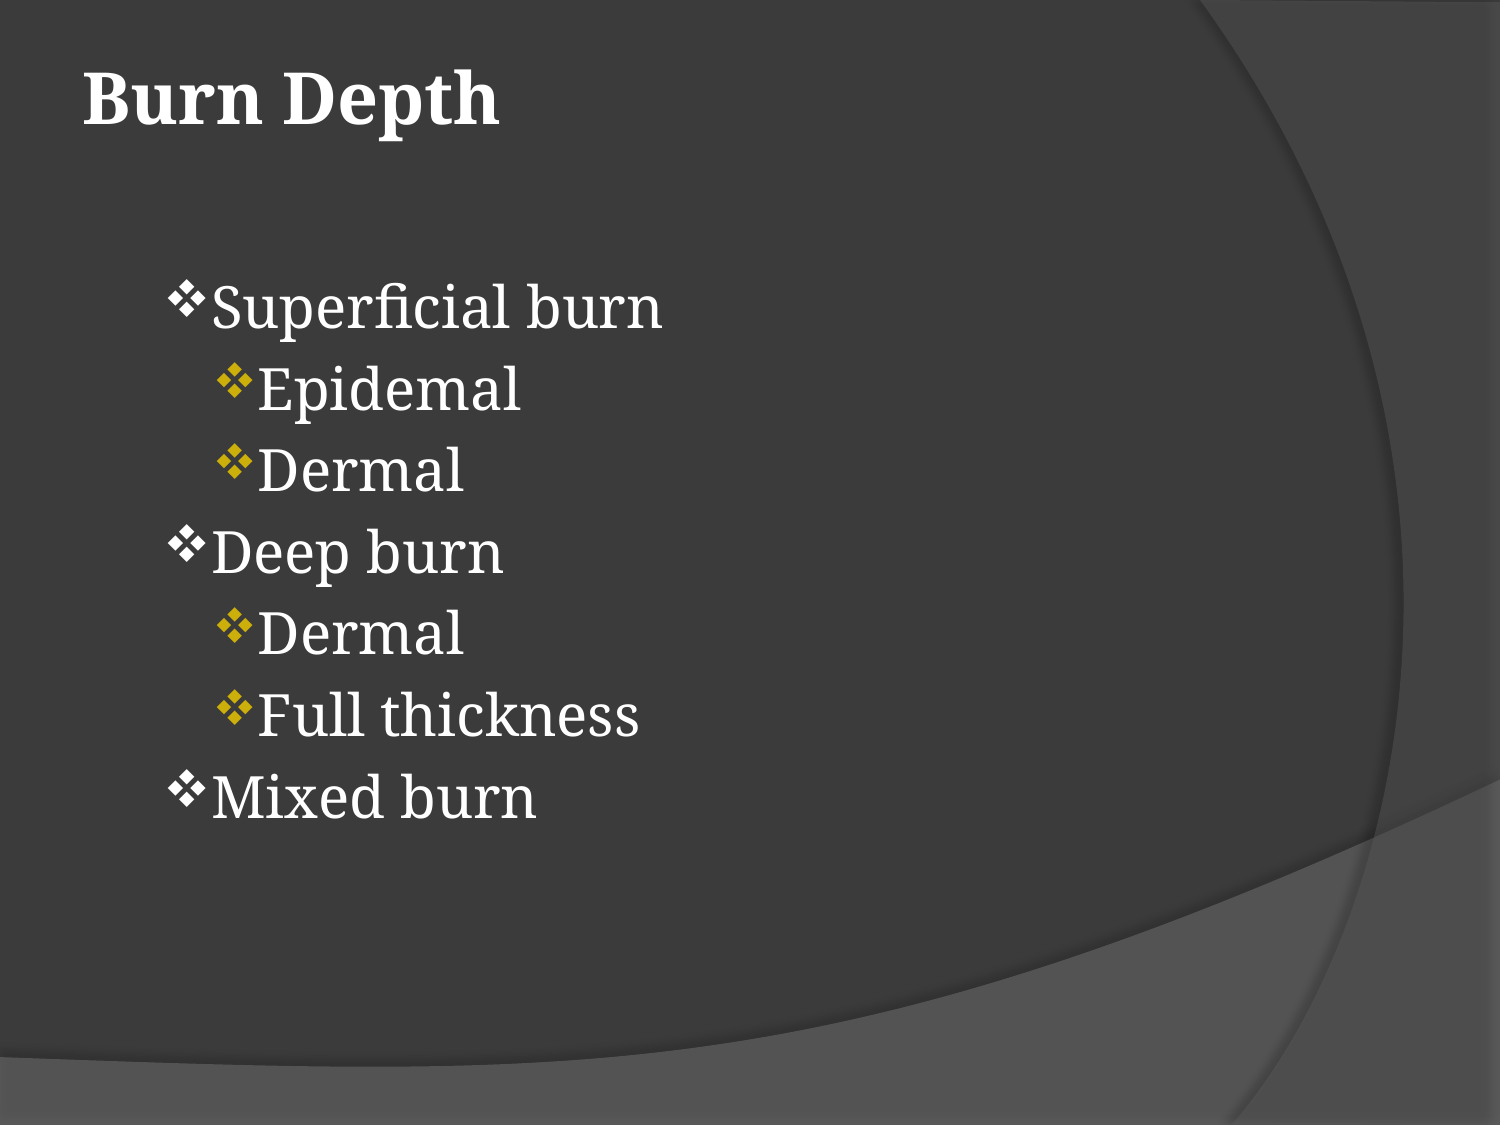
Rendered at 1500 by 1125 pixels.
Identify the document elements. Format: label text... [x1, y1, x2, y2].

list Superficial burn Epidemal Dermal Deep burn Dermal Full thickness Mixed burn [75, 262, 1300, 1005]
title Burn Depth [75, 45, 1300, 233]
